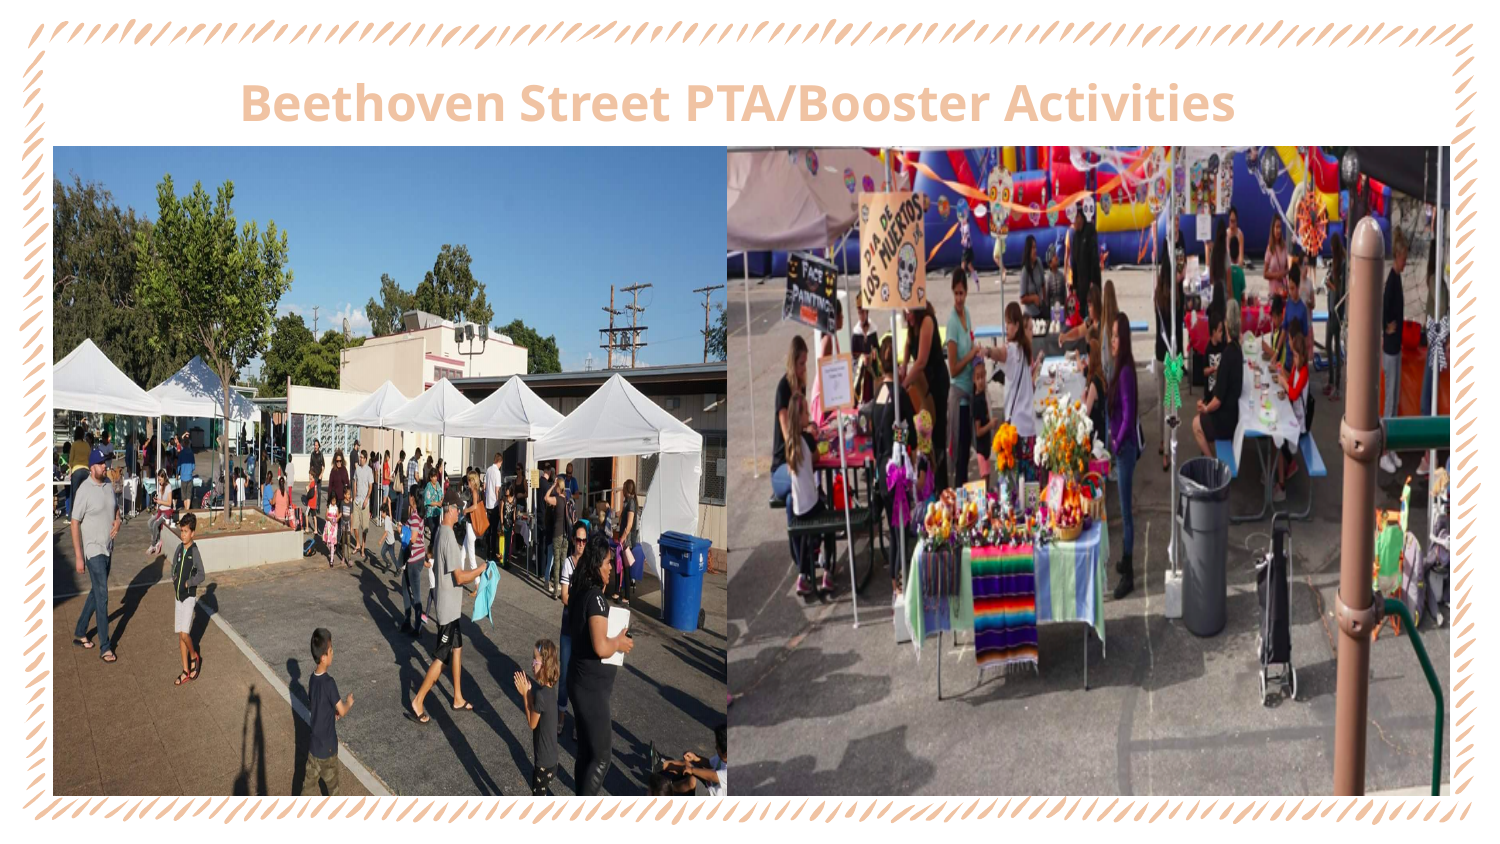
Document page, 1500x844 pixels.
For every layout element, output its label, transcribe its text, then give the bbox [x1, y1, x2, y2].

title Beethoven Street PTA/Booster Activities [42, 33, 1460, 147]
picture [53, 146, 1451, 796]
